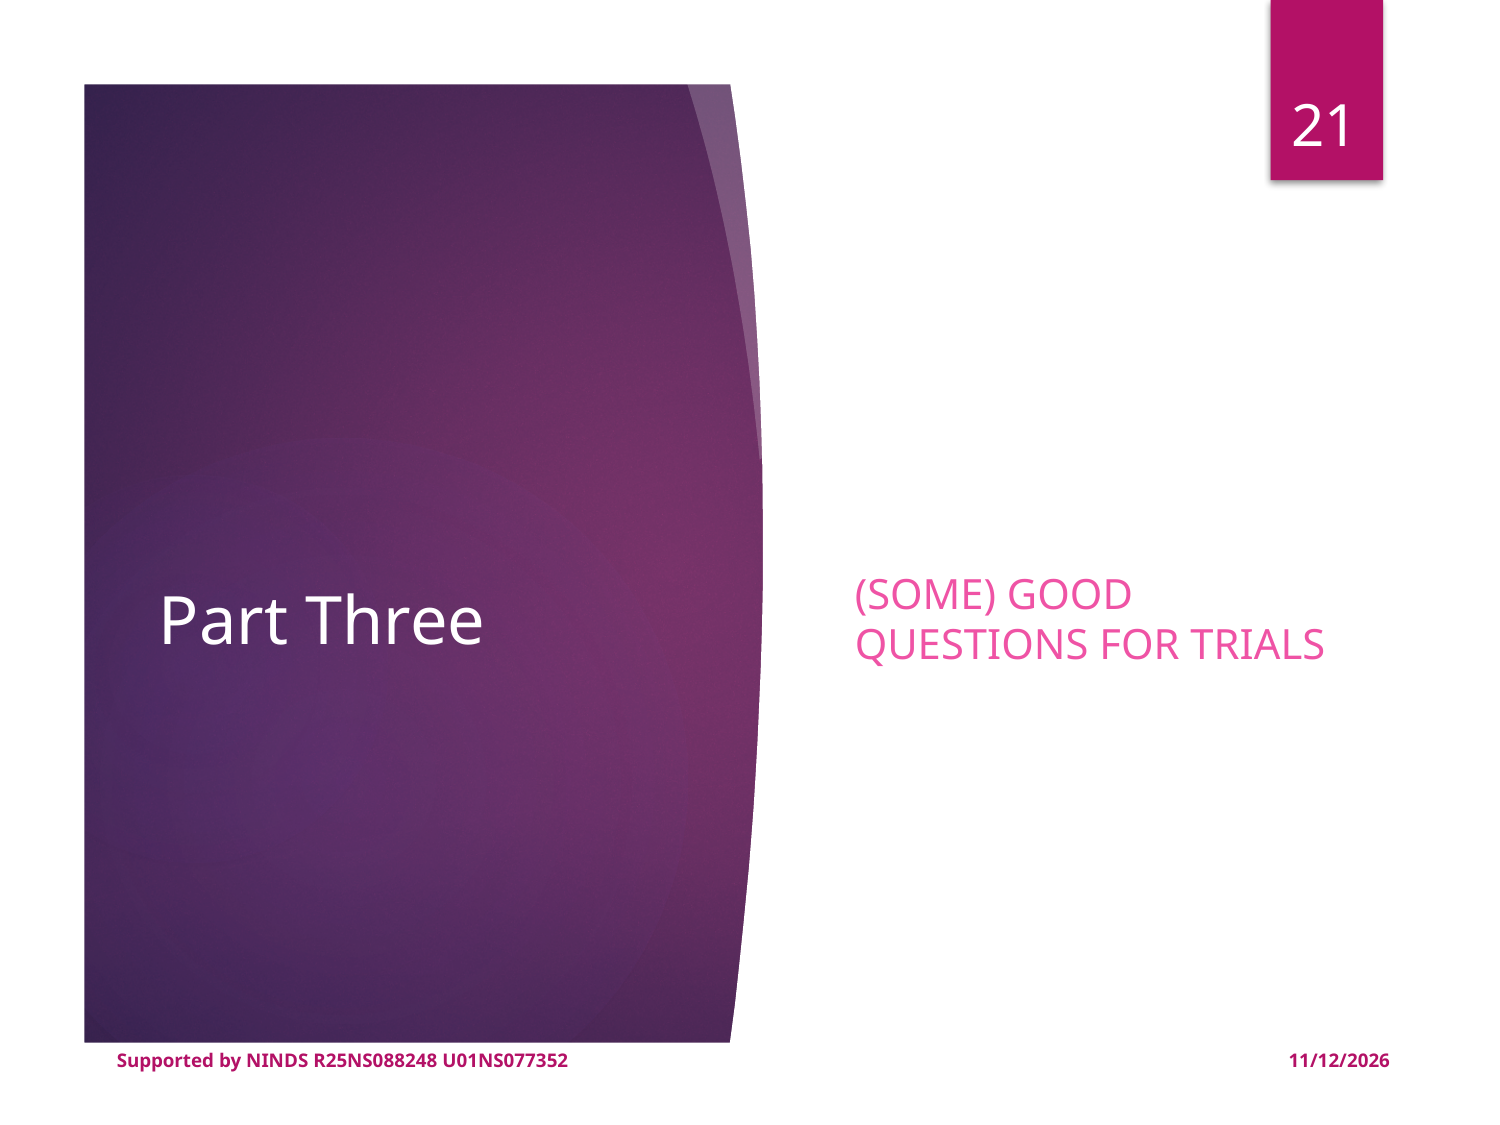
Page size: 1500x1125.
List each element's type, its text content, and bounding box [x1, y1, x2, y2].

list (SOME) GOOD QUESTIONS FOR TRIALS [839, 370, 1346, 866]
title Part Three [143, 370, 651, 866]
footer Supported by NINDS R25NS088248 U01NS077352 [96, 1044, 731, 1082]
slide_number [1242, 1044, 1405, 1082]
slide_number 21 [1259, 48, 1390, 175]
